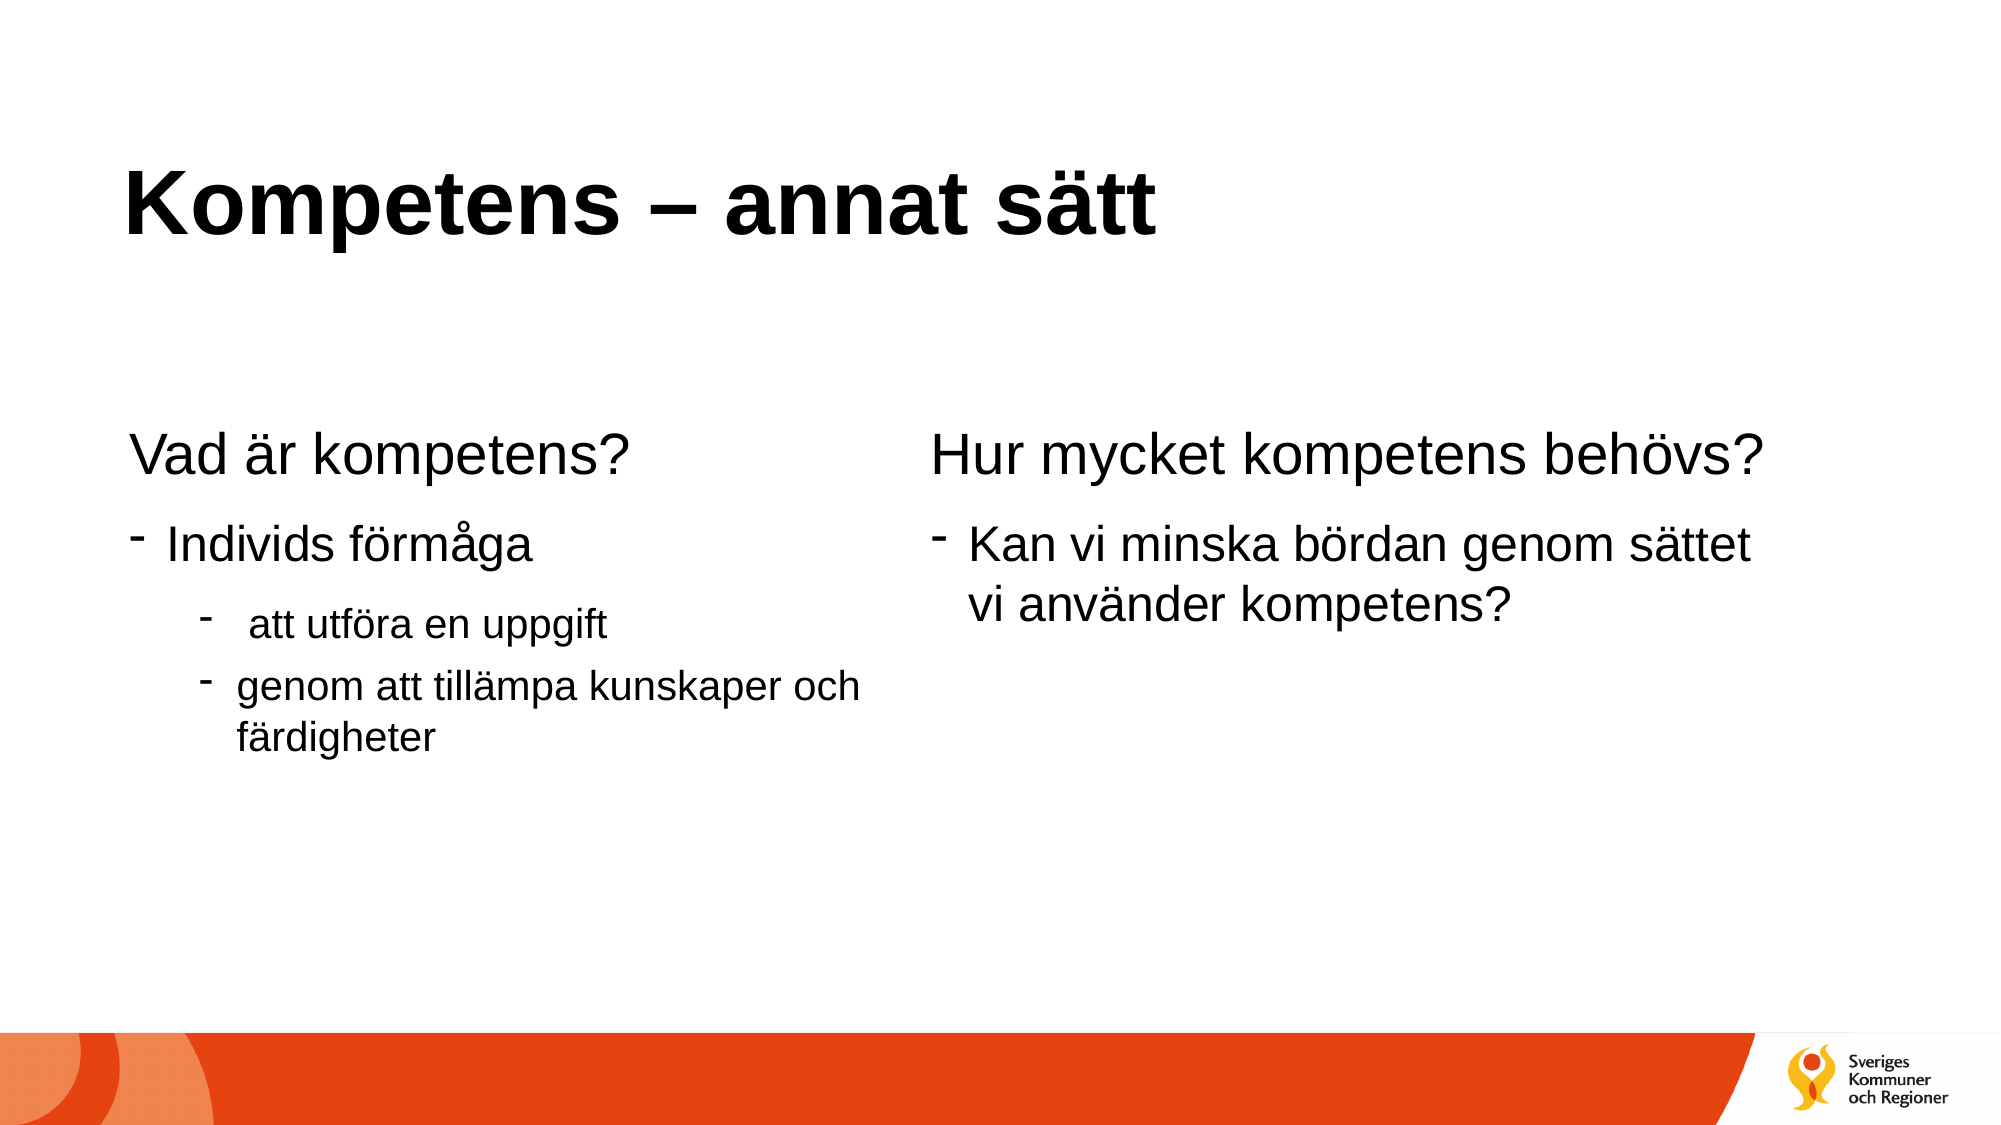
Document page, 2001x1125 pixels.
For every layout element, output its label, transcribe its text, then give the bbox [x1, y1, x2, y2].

list Vad är kompetens? Individs förmåga att utföra en uppgift genom att tillämpa kunskaper och färdigheter [109, 409, 883, 1023]
title Kompetens – annat sätt [108, 143, 1686, 346]
list Hur mycket kompetens behövs? Kan vi minska bördan genom sättet vi använder kompetens? [910, 409, 1785, 1023]
picture [0, 0, 2000, 1125]
